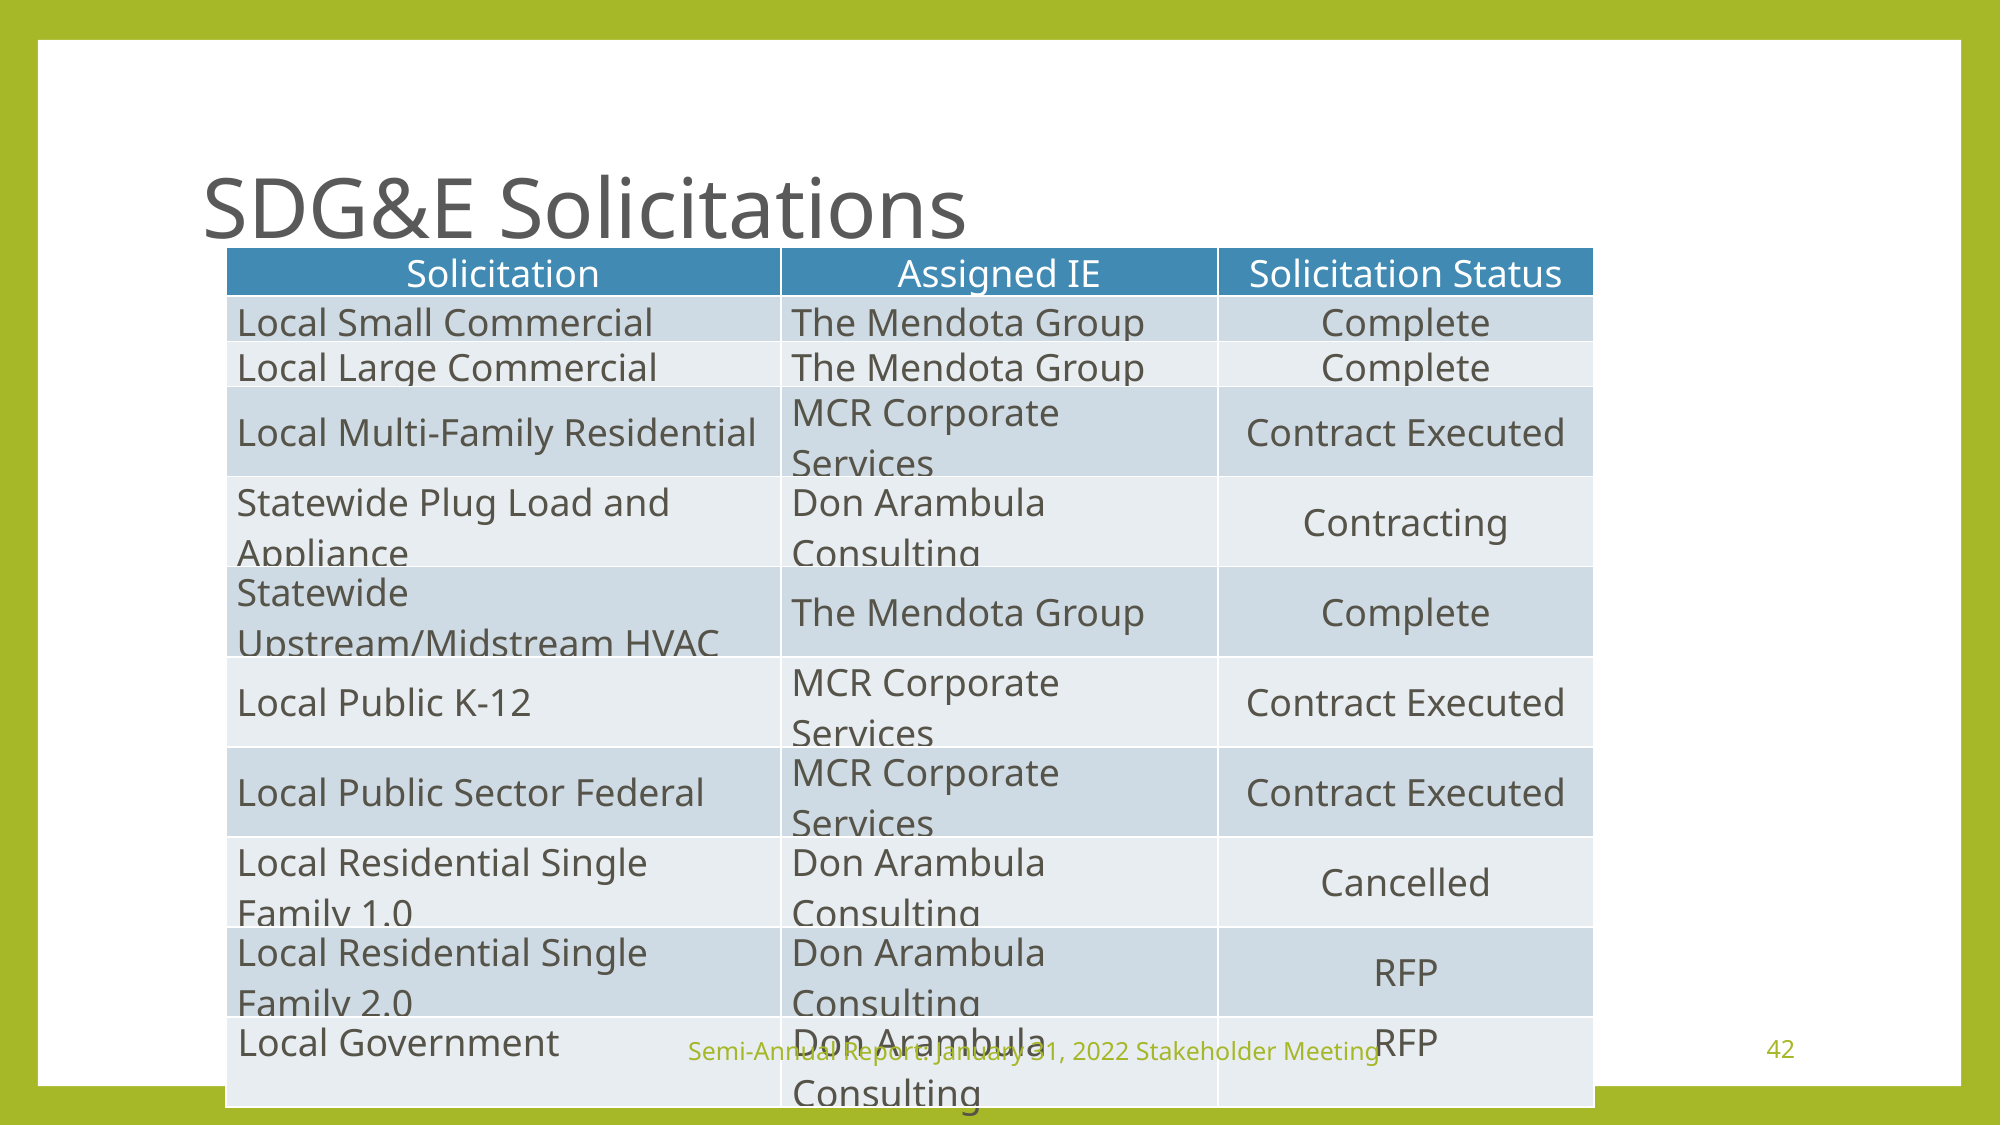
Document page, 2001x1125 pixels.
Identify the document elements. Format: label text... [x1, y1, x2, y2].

table_cell Don Arambula Consulting [782, 1081, 1217, 1106]
table_cell Contract Executed [1219, 748, 1593, 836]
table_cell Contract Executed [1219, 658, 1593, 746]
table_cell Local Small Commercial [227, 297, 780, 341]
text_box [1595, 492, 2000, 598]
table_cell The Mendota Group [782, 567, 1217, 656]
table_cell MCR Corporate Services [782, 387, 1217, 476]
table_cell Local Multi-Family Residential [227, 387, 780, 476]
table_cell Cancelled [1219, 838, 1593, 926]
table_header Solicitation [227, 248, 780, 295]
table_cell Complete [1219, 342, 1593, 386]
table_cell Complete [1219, 297, 1593, 341]
table_cell Statewide Upstream/Midstream HVAC [227, 567, 780, 656]
table_cell Complete [1219, 567, 1593, 656]
table_cell Local Residential Single Family 2.0 [227, 928, 780, 1016]
table_cell MCR Corporate Services [782, 658, 1217, 746]
table_cell The Mendota Group [782, 297, 1217, 341]
table_cell RFP [1219, 928, 1593, 1016]
table_cell Local Government [227, 1018, 780, 1106]
table_cell Statewide Plug Load and Appliance [227, 477, 780, 566]
table_cell The Mendota Group [782, 342, 1217, 386]
table_cell Don Arambula Consulting [782, 928, 1217, 1016]
table_cell Local Large Commercial [227, 342, 780, 386]
table_cell Contracting [1219, 477, 1593, 566]
table_cell Local Residential Single Family 1.0 [227, 838, 780, 926]
title SDG&E Solicitations [187, 99, 1808, 323]
table_cell Don Arambula Consulting [782, 477, 1217, 566]
table_header Assigned IE [782, 248, 1217, 295]
table_cell RFP [1219, 1018, 1593, 1106]
table_cell MCR Corporate Services [782, 748, 1217, 836]
slide_number 42 [1595, 1020, 1811, 1081]
table_cell Contract Executed [1219, 387, 1593, 476]
table_cell Local Public K-12 [227, 658, 780, 746]
table_cell Don Arambula Consulting [782, 838, 1217, 926]
footer Semi-Annual Report: January 31, 2022 Stakeholder Meeting [647, 1020, 1422, 1081]
table_cell Local Public Sector Federal [227, 748, 780, 836]
table_header Solicitation Status [1219, 248, 1593, 295]
